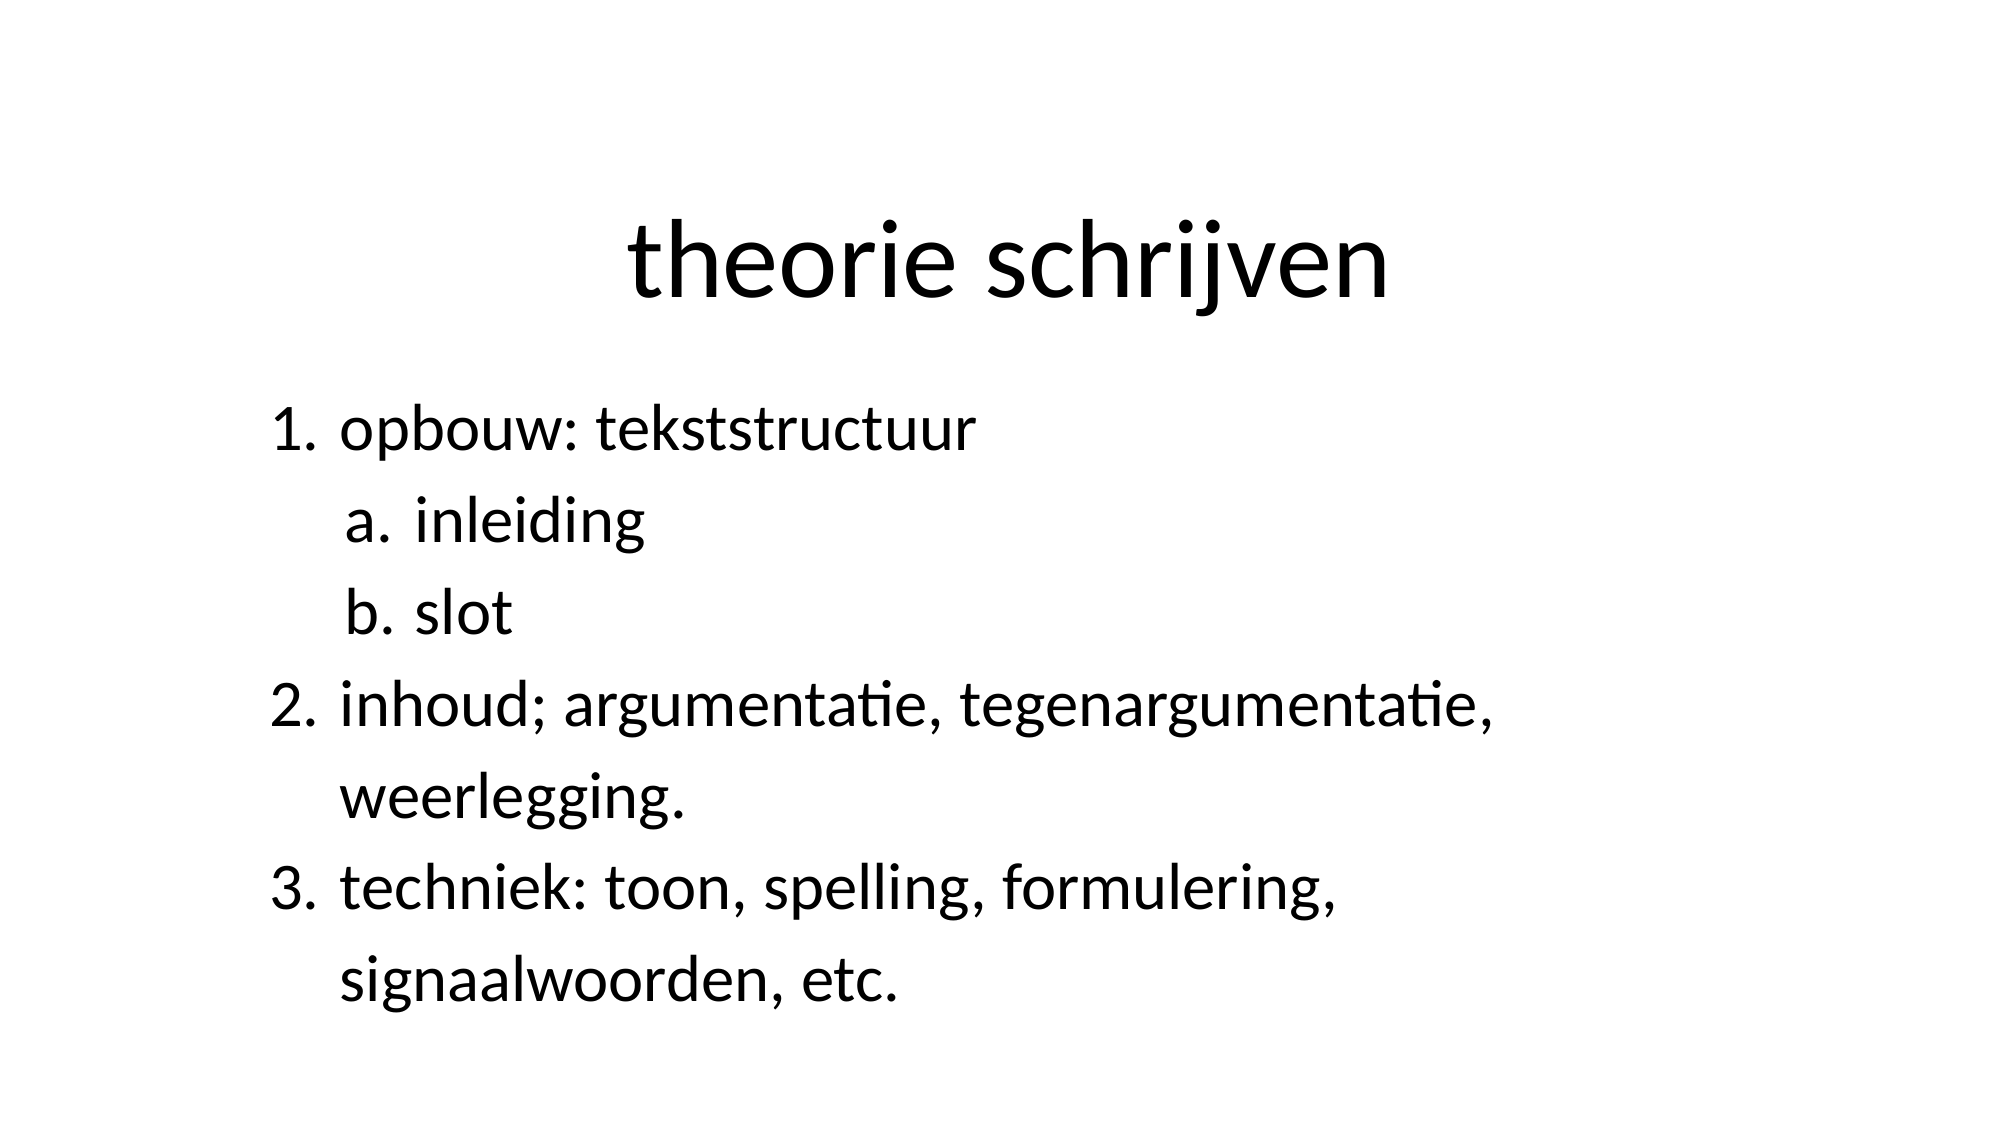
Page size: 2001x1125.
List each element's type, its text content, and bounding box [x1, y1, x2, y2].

subtitle opbouw: tekststructuur inleiding slot inhoud; argumentatie, tegenargumentatie, weerlegging. techniek: toon, spelling, formulering, signaalwoorden, etc. [249, 364, 1782, 863]
title theorie schrijven [249, 184, 1769, 330]
